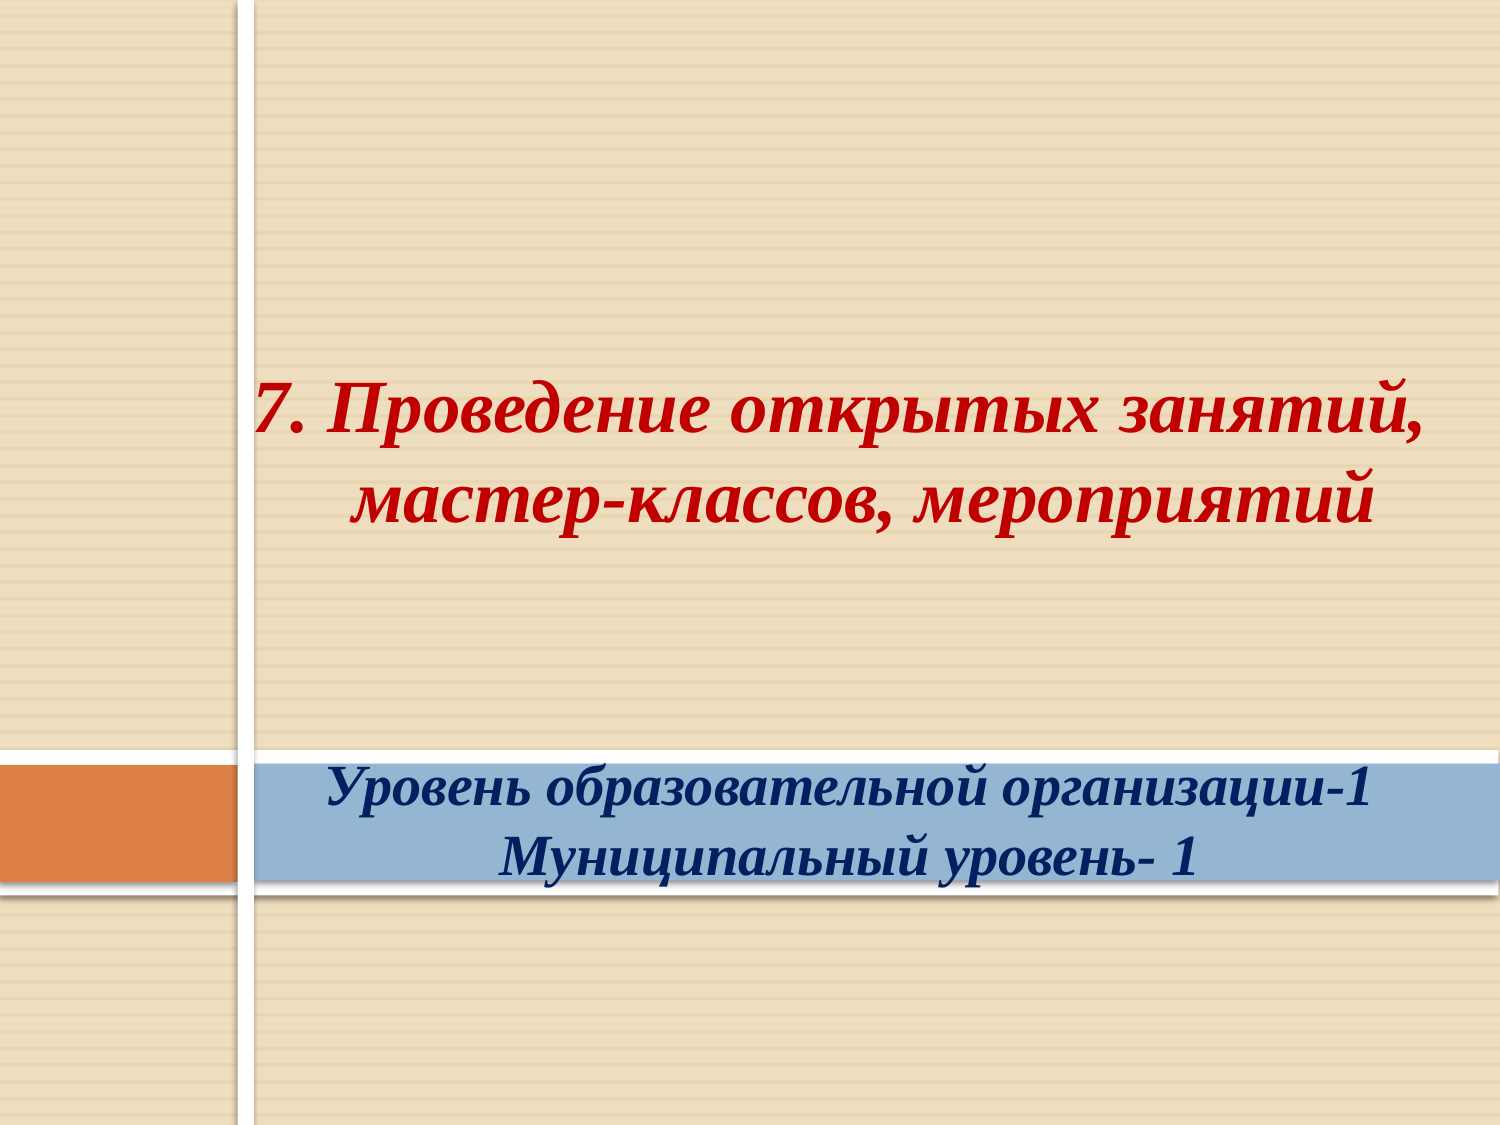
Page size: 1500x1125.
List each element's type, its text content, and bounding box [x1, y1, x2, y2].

text_box 7. Проведение открытых занятий, мастер-классов, мероприятий Уровень образовательной организации-1 Муниципальный уровень- 1 [225, 350, 1475, 895]
